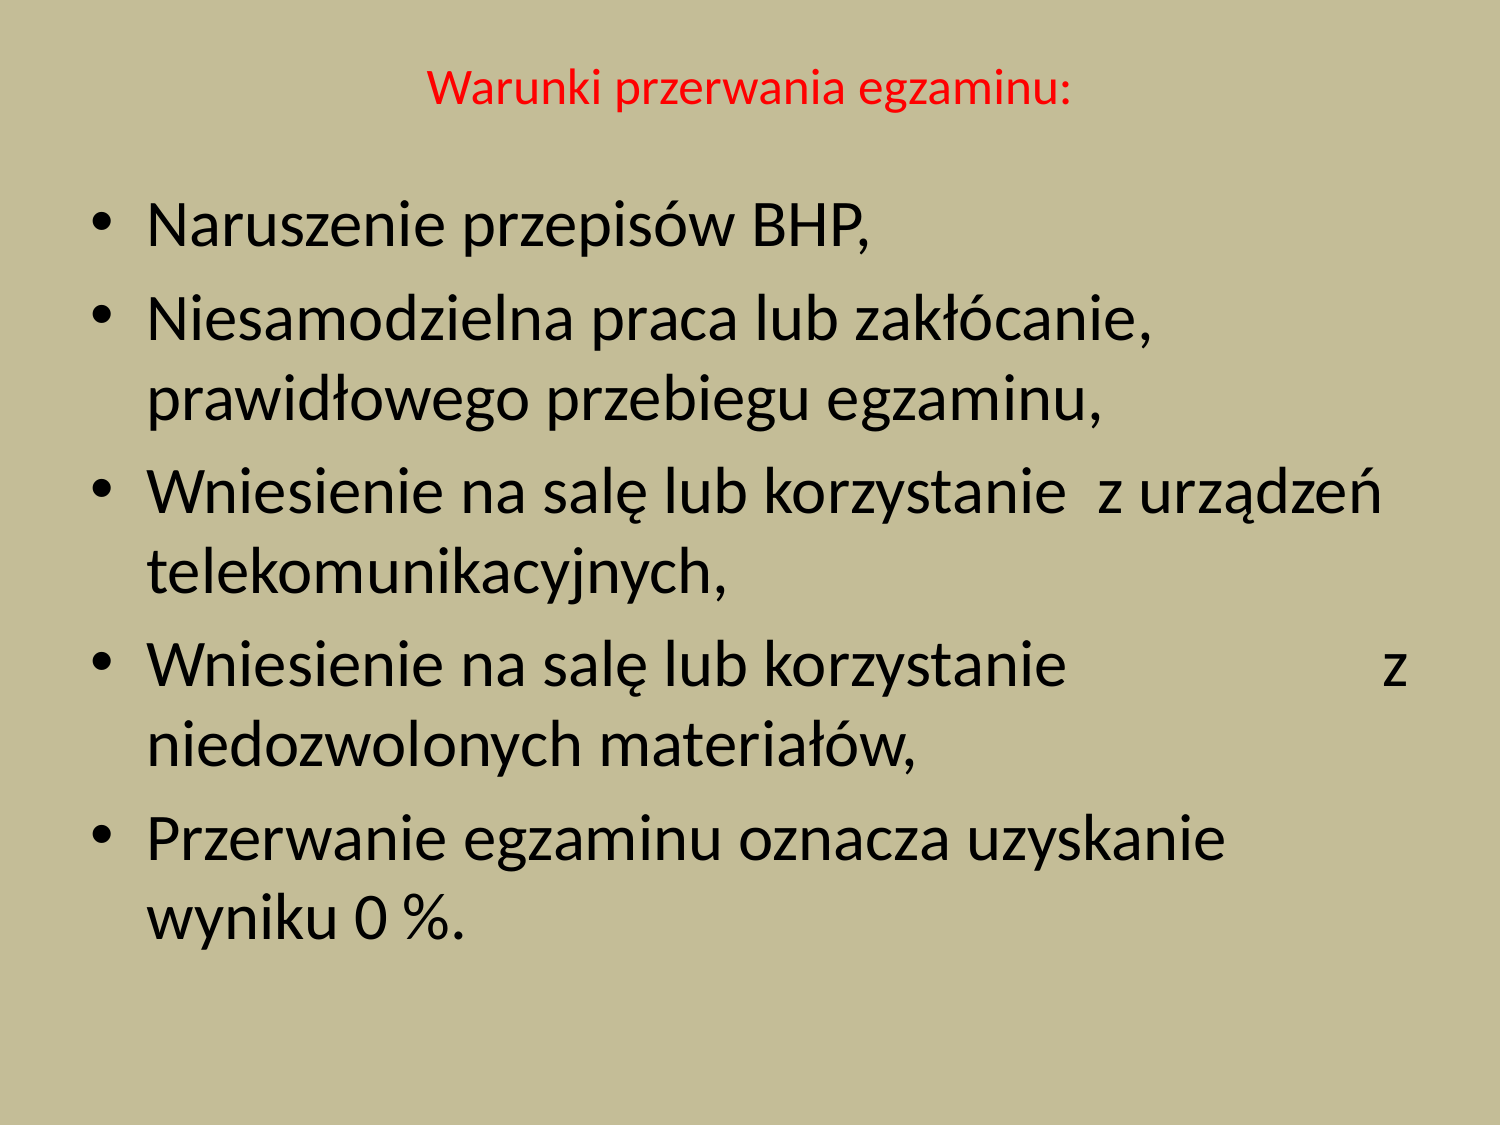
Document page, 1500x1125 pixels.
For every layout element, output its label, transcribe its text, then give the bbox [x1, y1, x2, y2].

list Naruszenie przepisów BHP, Niesamodzielna praca lub zakłócanie, prawidłowego przebiegu egzaminu, Wniesienie na salę lub korzystanie z urządzeń telekomunikacyjnych, Wniesienie na salę lub korzystanie z niedozwolonych materiałów, Przerwanie egzaminu oznacza uzyskanie wyniku 0 %. [75, 172, 1425, 1005]
title Warunki przerwania egzaminu: [75, 45, 1425, 172]
